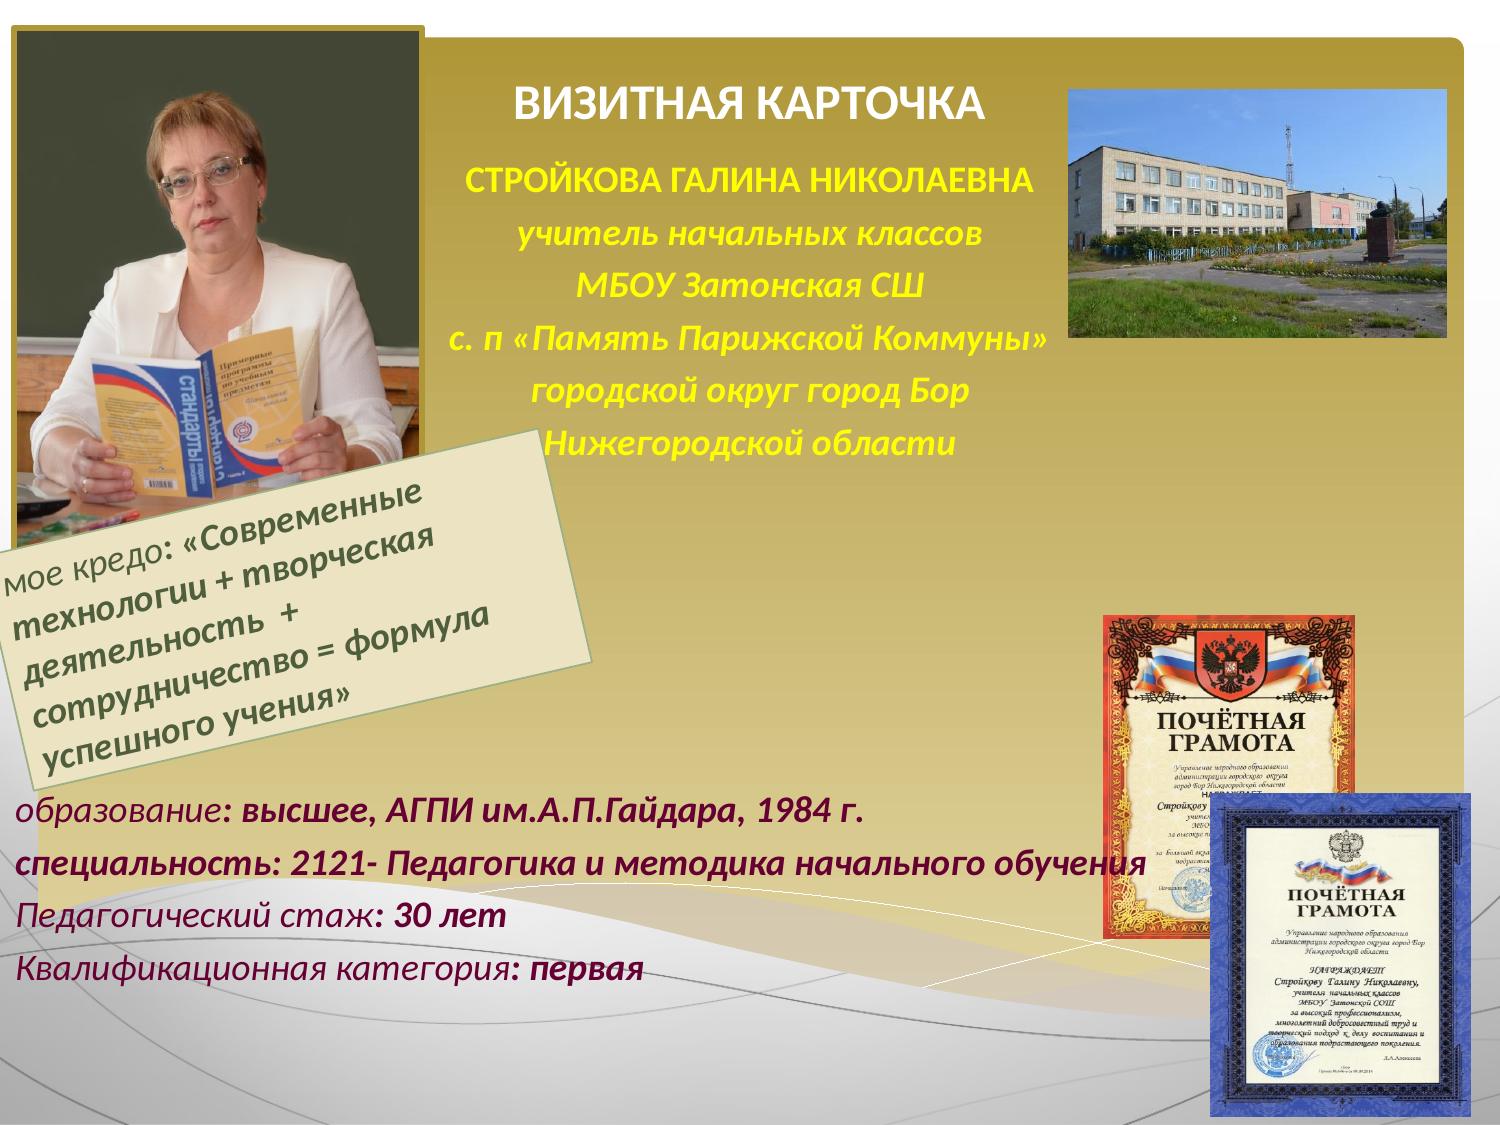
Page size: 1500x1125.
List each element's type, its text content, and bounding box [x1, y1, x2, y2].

text_box мое кредо: «Современные технологии + творческая деятельность + сотрудничество = формула успешного учения» [0, 427, 593, 792]
picture [16, 30, 420, 551]
picture [1068, 89, 1448, 339]
subtitle СТРОЙКОВА ГАЛИНА НИКОЛАЕВНА учитель начальных классов МБОУ Затонская СШ с. п «Память Парижской Коммуны» городской округ город Бор Нижегородской области образование: высшее, АГПИ им.А.П.Гайдара, 1984 г. специальность: 2121- Педагогика и методика начального обучения Педагогический стаж: 30 лет Квалификационная категория: первая [0, 42, 1500, 1125]
picture [1103, 615, 1471, 1117]
